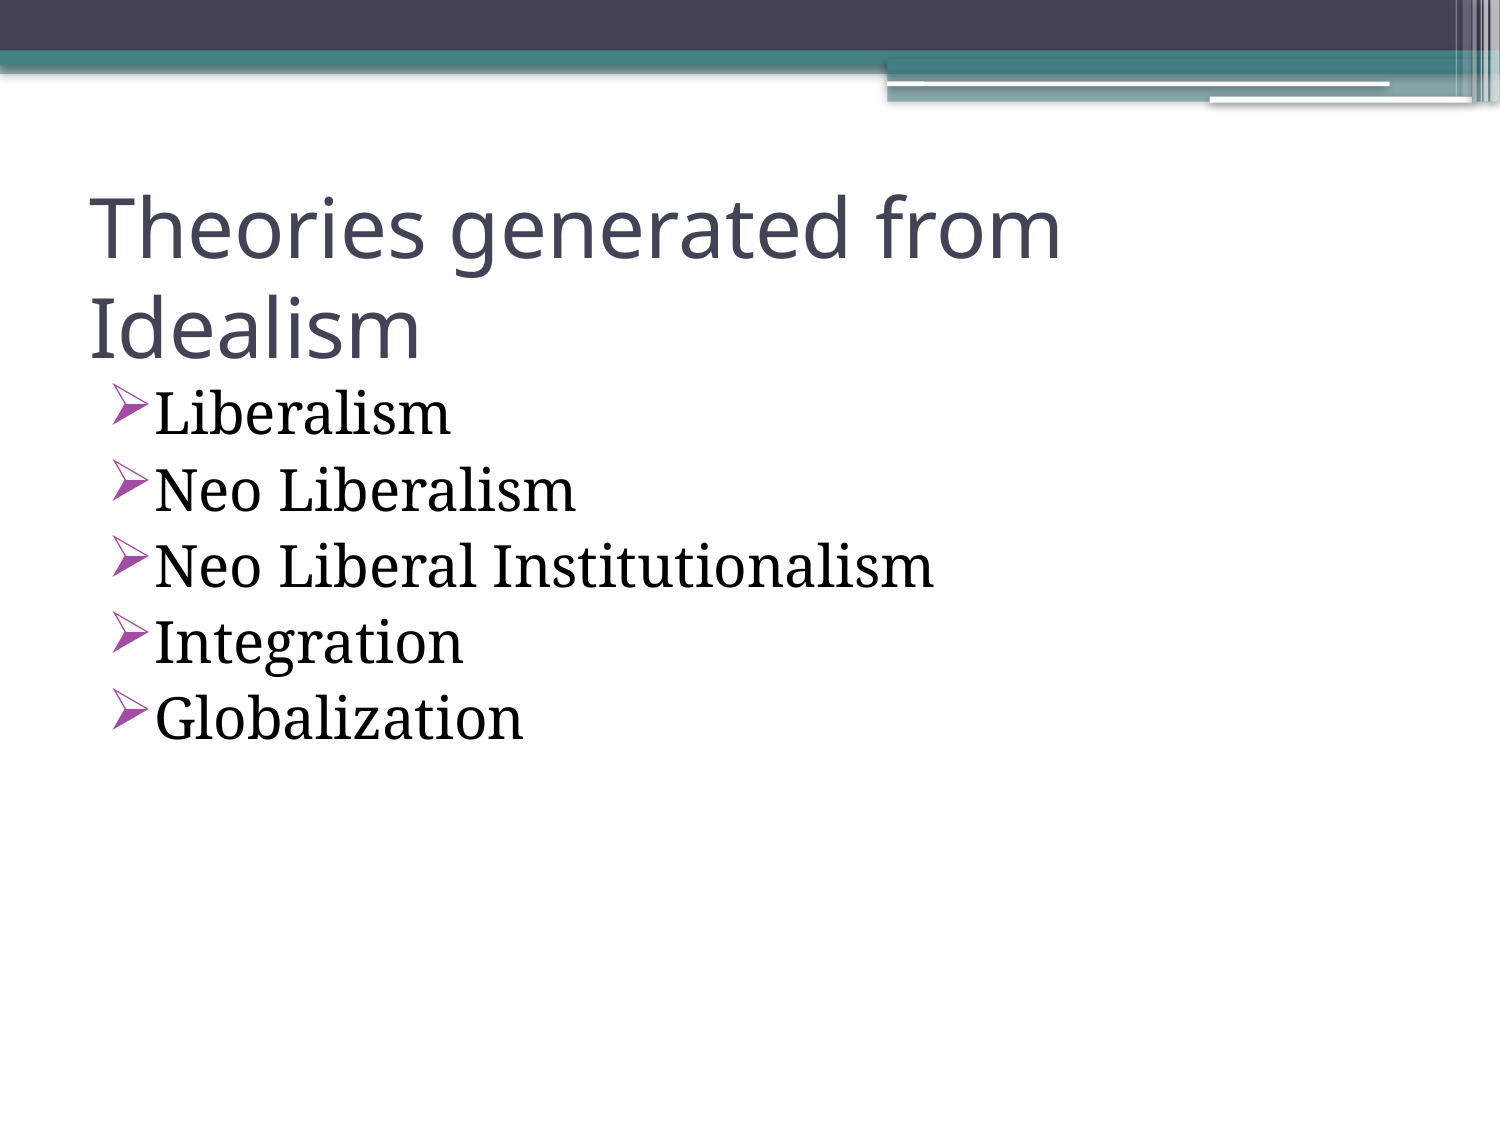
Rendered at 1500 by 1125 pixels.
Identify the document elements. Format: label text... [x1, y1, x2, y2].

title Theories generated from Idealism [75, 187, 1425, 363]
list Liberalism Neo Liberalism Neo Liberal Institutionalism Integration Globalization [75, 368, 1425, 1079]
